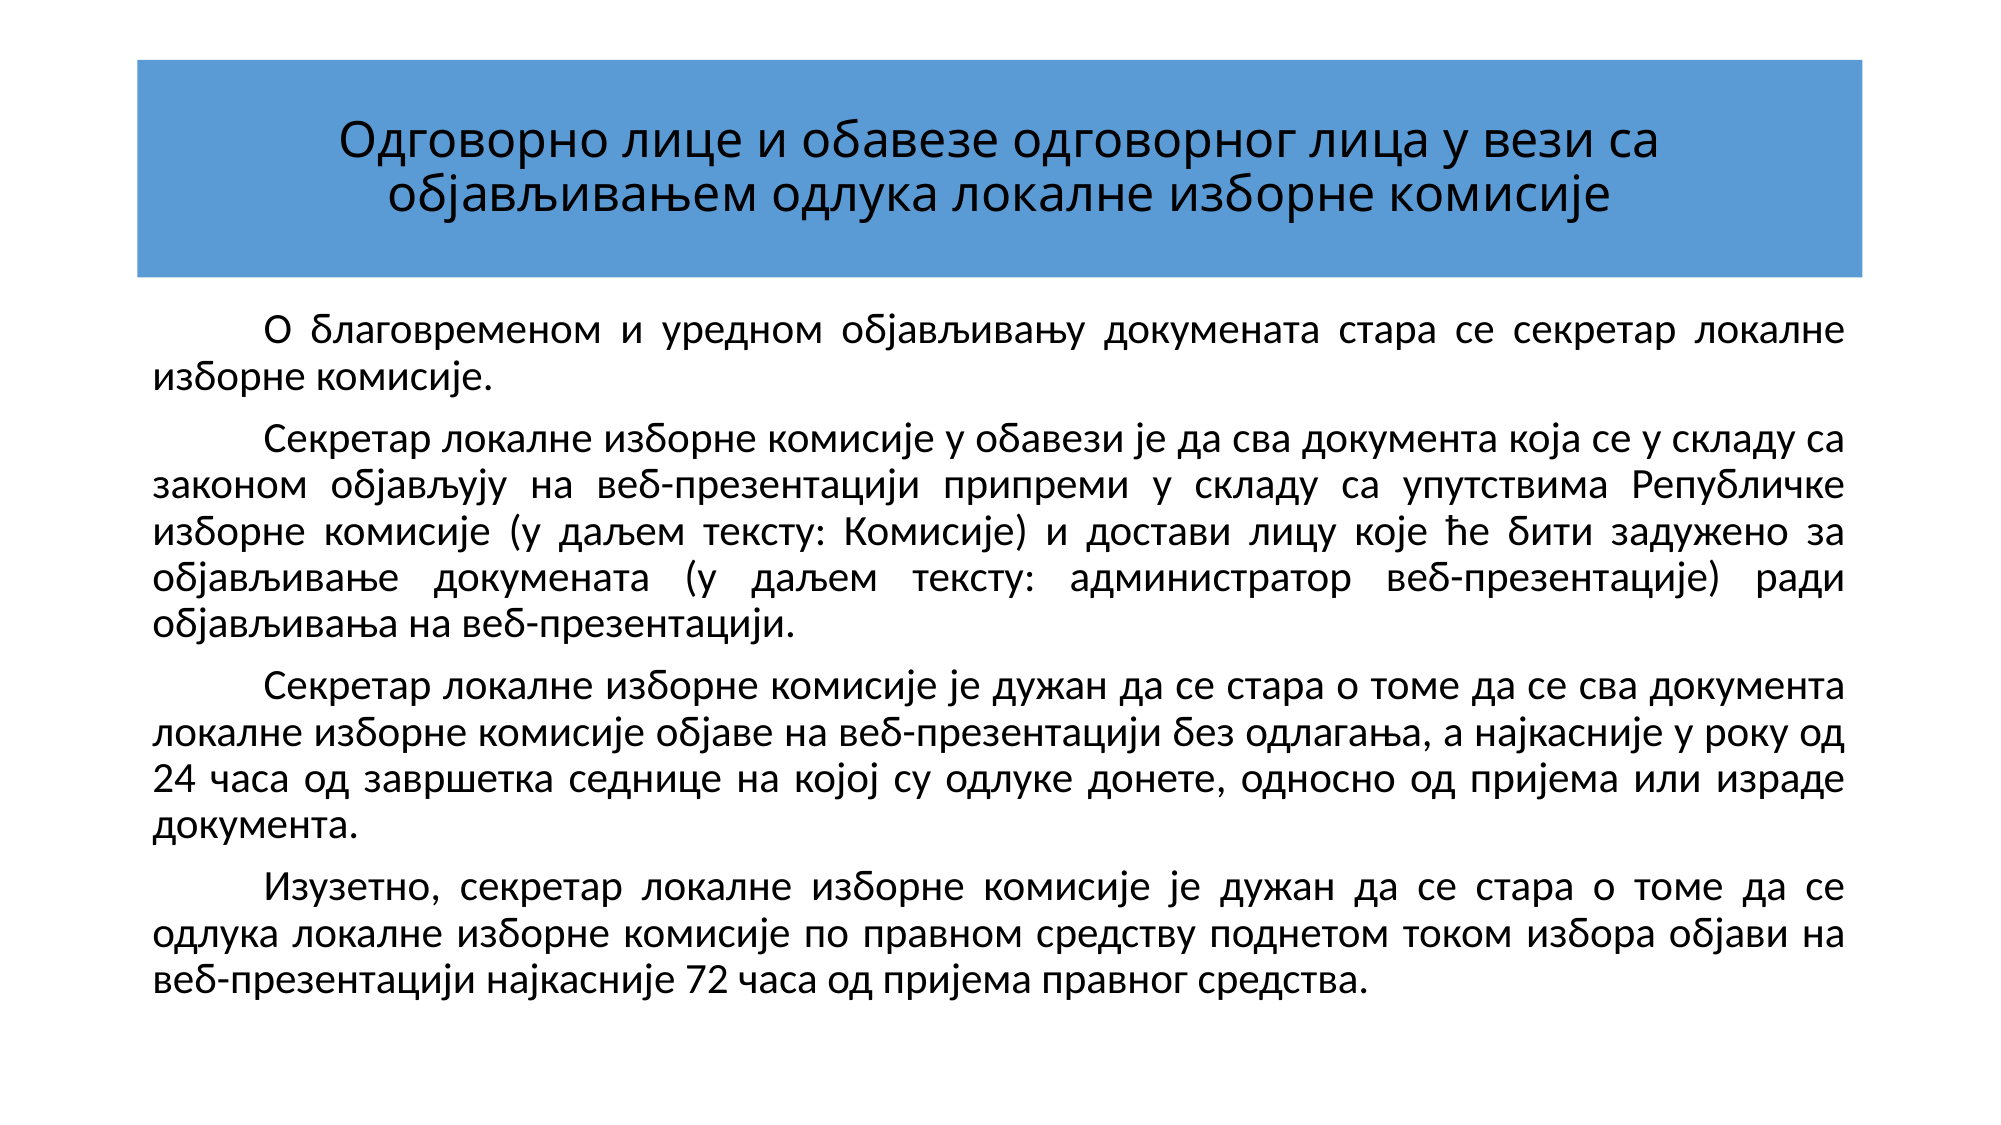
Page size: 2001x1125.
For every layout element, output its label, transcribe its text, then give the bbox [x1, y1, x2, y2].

title Одговорно лице и обавезе одговорног лица у вези са објављивањем одлука локалне изборне комисије [137, 59, 1863, 278]
list О благовременом и уредном објављивању докумената стара се секретар локалне изборне комисије. Секретар локалне изборне комисије у обавези је да сва документа која се у складу са законом објављују на веб-презентацији припреми у складу са упутствима Републичке изборне комисије (у даљем тексту: Комисије) и достави лицу које ће бити задужено за објављивање докумената (у даљем тексту: администратор веб-презентације) ради објављивања на веб-презентацији. Секретар локалне изборне комисије је дужан да се стара о томе да се сва документа локалне изборне комисије објаве на веб-презентацији без одлагања, а најкасније у року од 24 часа од завршетка седнице на којој су одлуке донете, односно од пријема или израде документа. Изузетно, секретар локалне изборне комисије је дужан да се стара о томе да се одлука локалне изборне комисије по правном средству поднетом током избора објави на веб-презентацији најкасније 72 часа од пријема правног средства. [137, 299, 1863, 1014]
